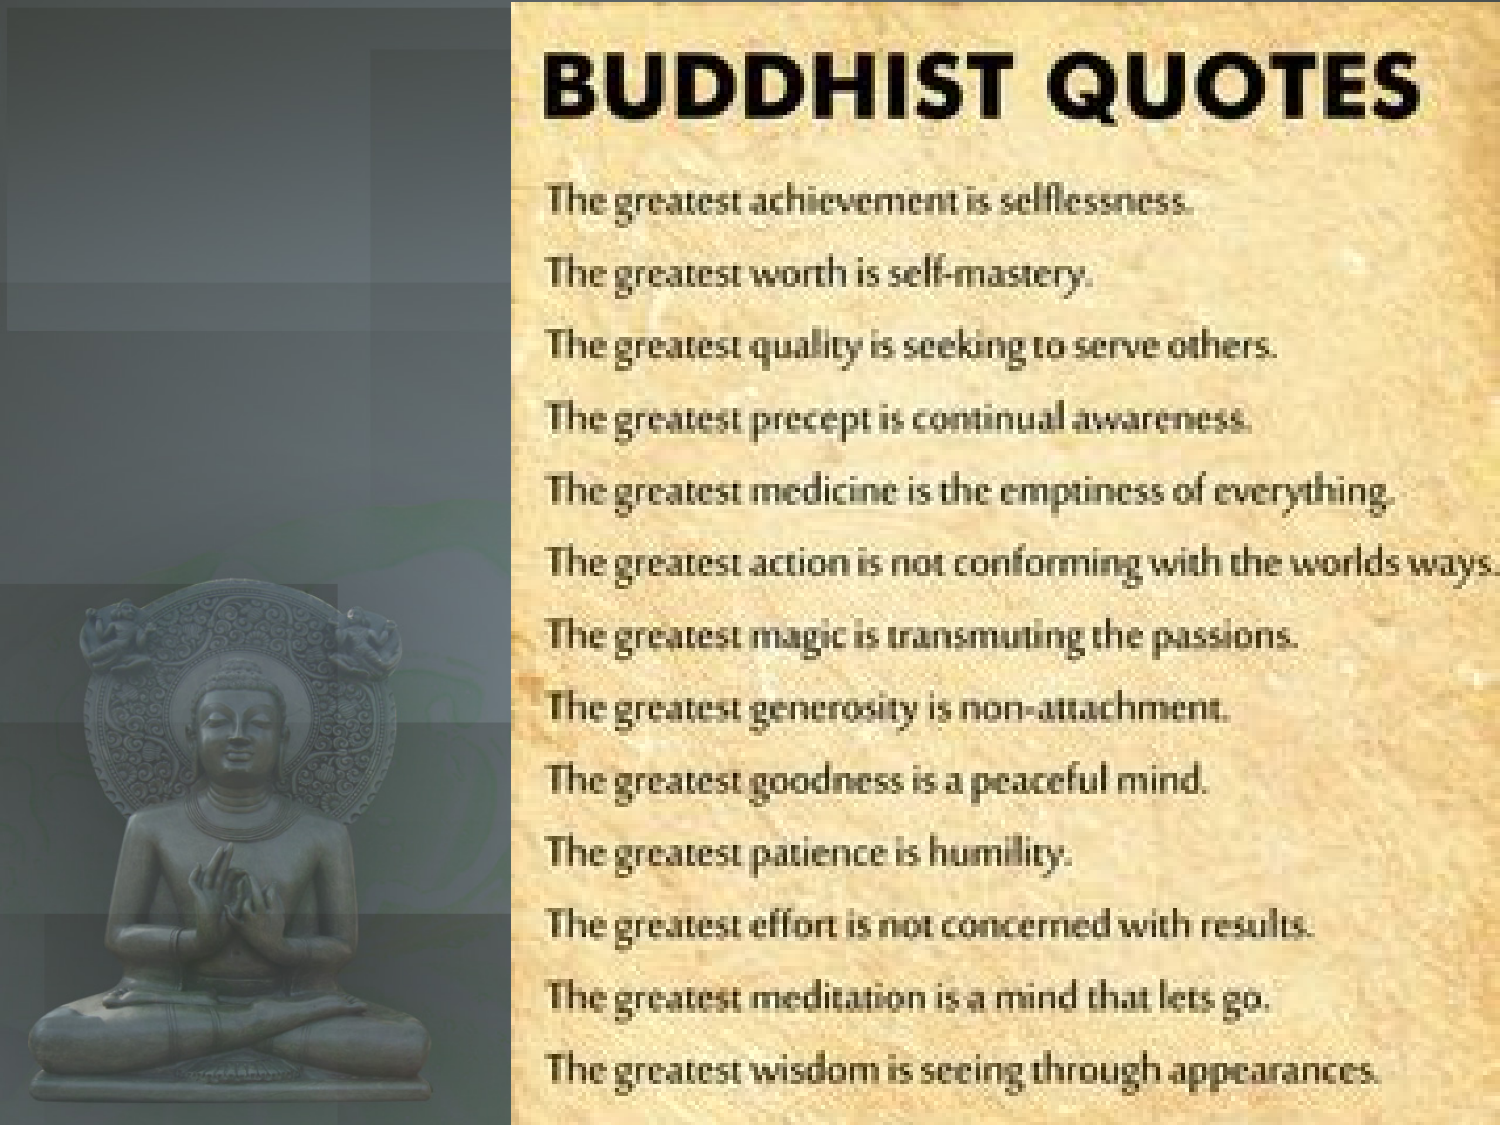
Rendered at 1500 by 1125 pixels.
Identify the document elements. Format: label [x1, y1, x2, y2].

list [510, 2, 1500, 1125]
picture [0, 0, 1500, 1125]
